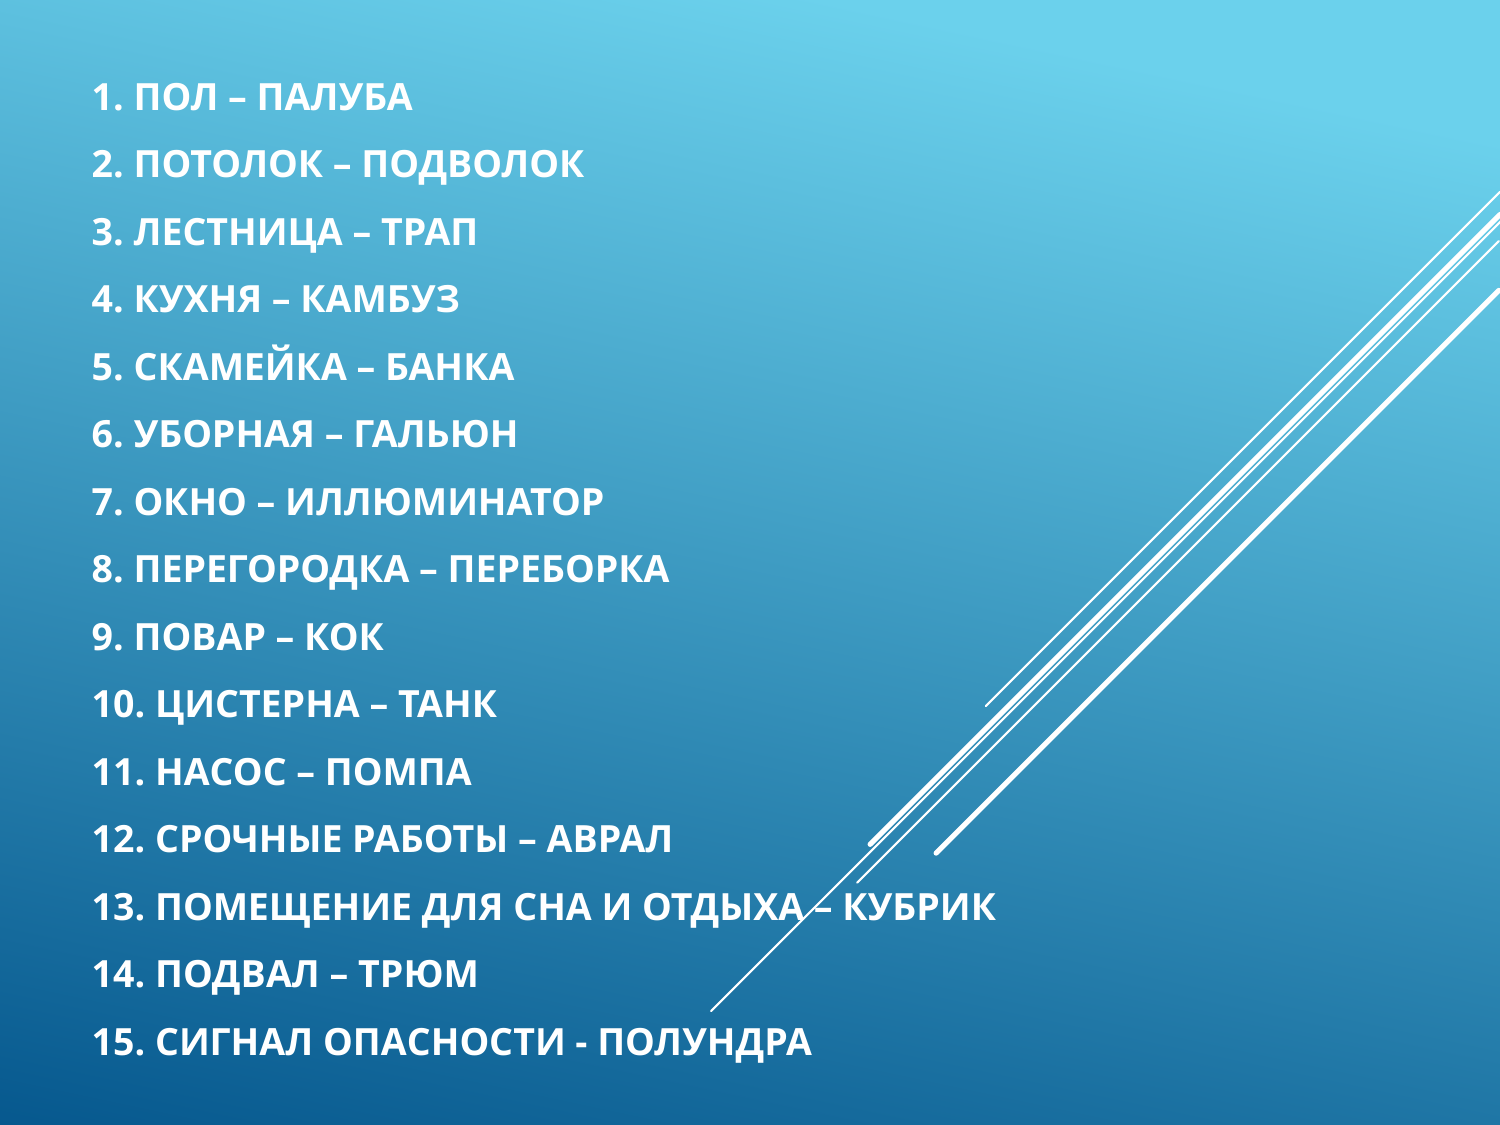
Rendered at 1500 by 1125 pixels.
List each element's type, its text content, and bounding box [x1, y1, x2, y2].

text_box [10, 0, 1408, 909]
title 1. ПОЛ – ПАЛУБА 2. ПОТОЛОК – ПОДВОЛОК 3. ЛЕСТНИЦА – ТРАП 4. КУХНЯ – КАМБУЗ 5. СКАМЕЙКА – БАНКА 6. УБОРНАЯ – ГАЛЬЮН 7. ОКНО – ИЛЛЮМИНАТОР 8. ПЕРЕГОРОДКА – ПЕРЕБОРКА 9. ПОВАР – КОК 10. ЦИСТЕРНА – ТАНК 11. НАСОС – ПОМПА 12. СРОЧНЫЕ РАБОТЫ – АВРАЛ 13. ПОМЕЩЕНИЕ ДЛЯ СНА И ОТДЫХА – КУБРИК 14. ПОДВАЛ – ТРЮМ 15. СИГНАЛ ОПАСНОСТИ - ПОЛУНДРА [76, 909, 1164, 1071]
